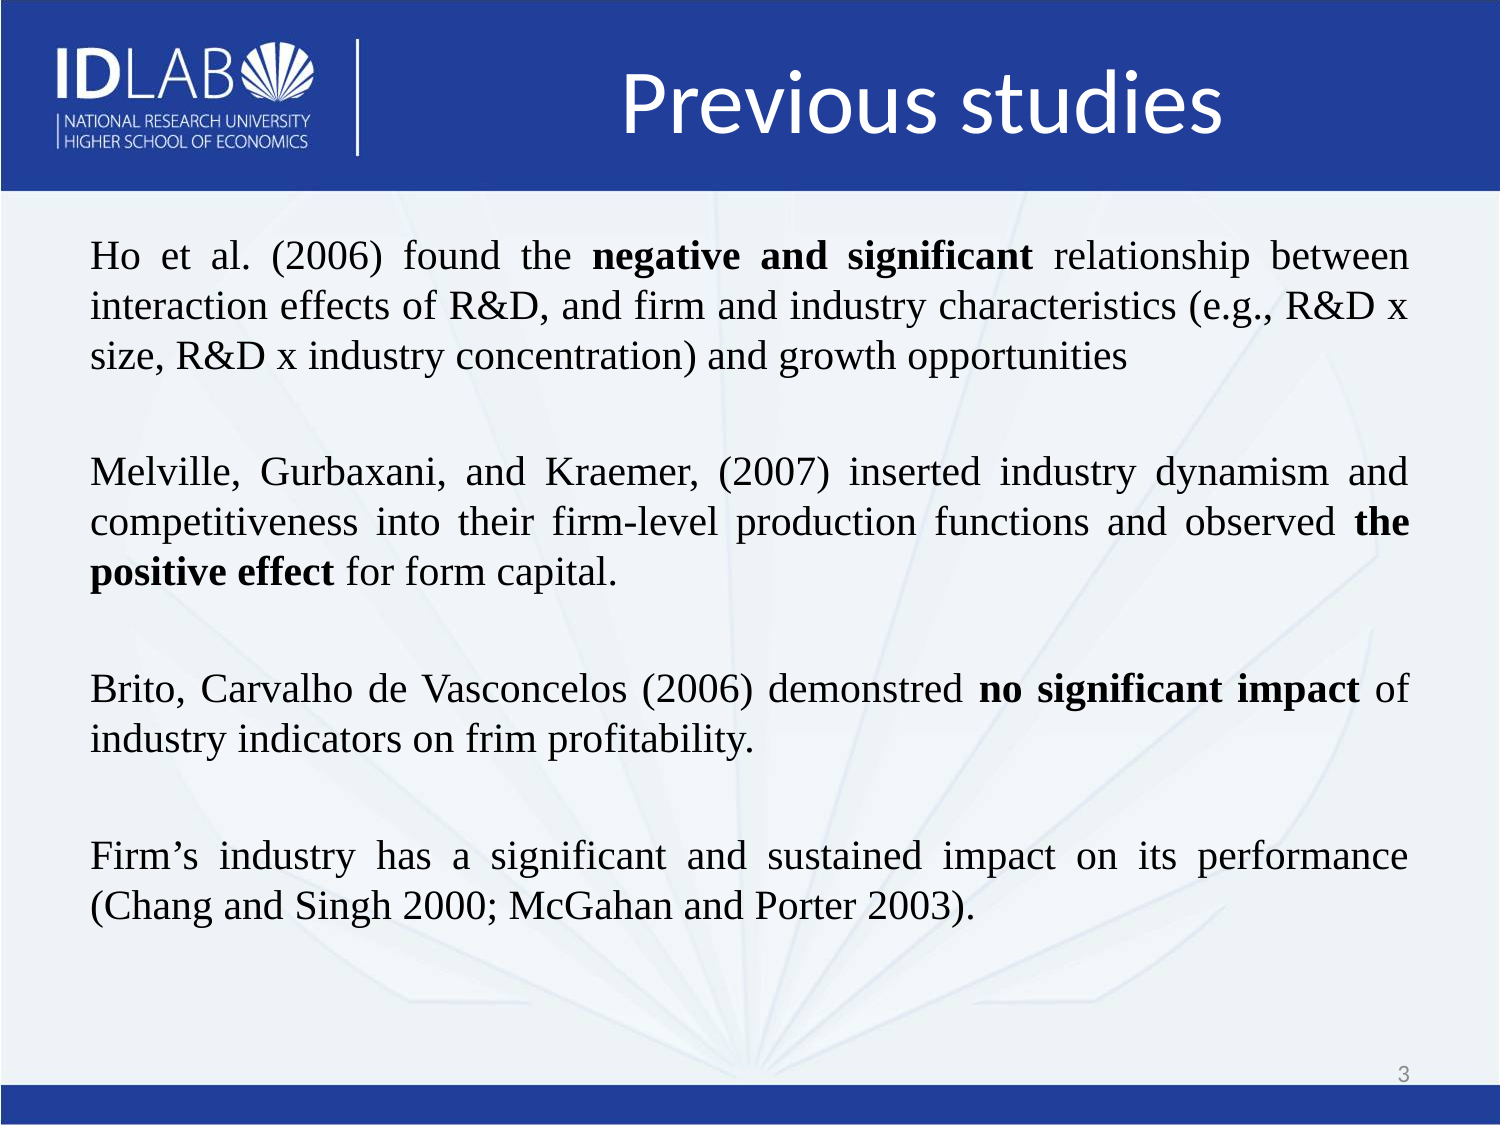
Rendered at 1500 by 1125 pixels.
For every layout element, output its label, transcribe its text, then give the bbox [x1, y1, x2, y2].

picture [0, 0, 1500, 1125]
slide_number 3 [1074, 1042, 1425, 1103]
list Ho et al. (2006) found the negative and significant relationship between interaction effects of R&D, and firm and industry characteristics (e.g., R&D x size, R&D x industry concentration) and growth opportunities Melville, Gurbaxani, and Kraemer, (2007) inserted industry dynamism and competitiveness into their firm-level production functions and observed the positive effect for form capital. Brito, Carvalho de Vasconcelos (2006) demonstred no significant impact of industry indicators on frim profitability. Firm’s industry has a significant and sustained impact on its performance (Chang and Singh 2000; McGahan and Porter 2003). [75, 219, 1425, 1005]
title Previous studies [360, 3, 1486, 191]
